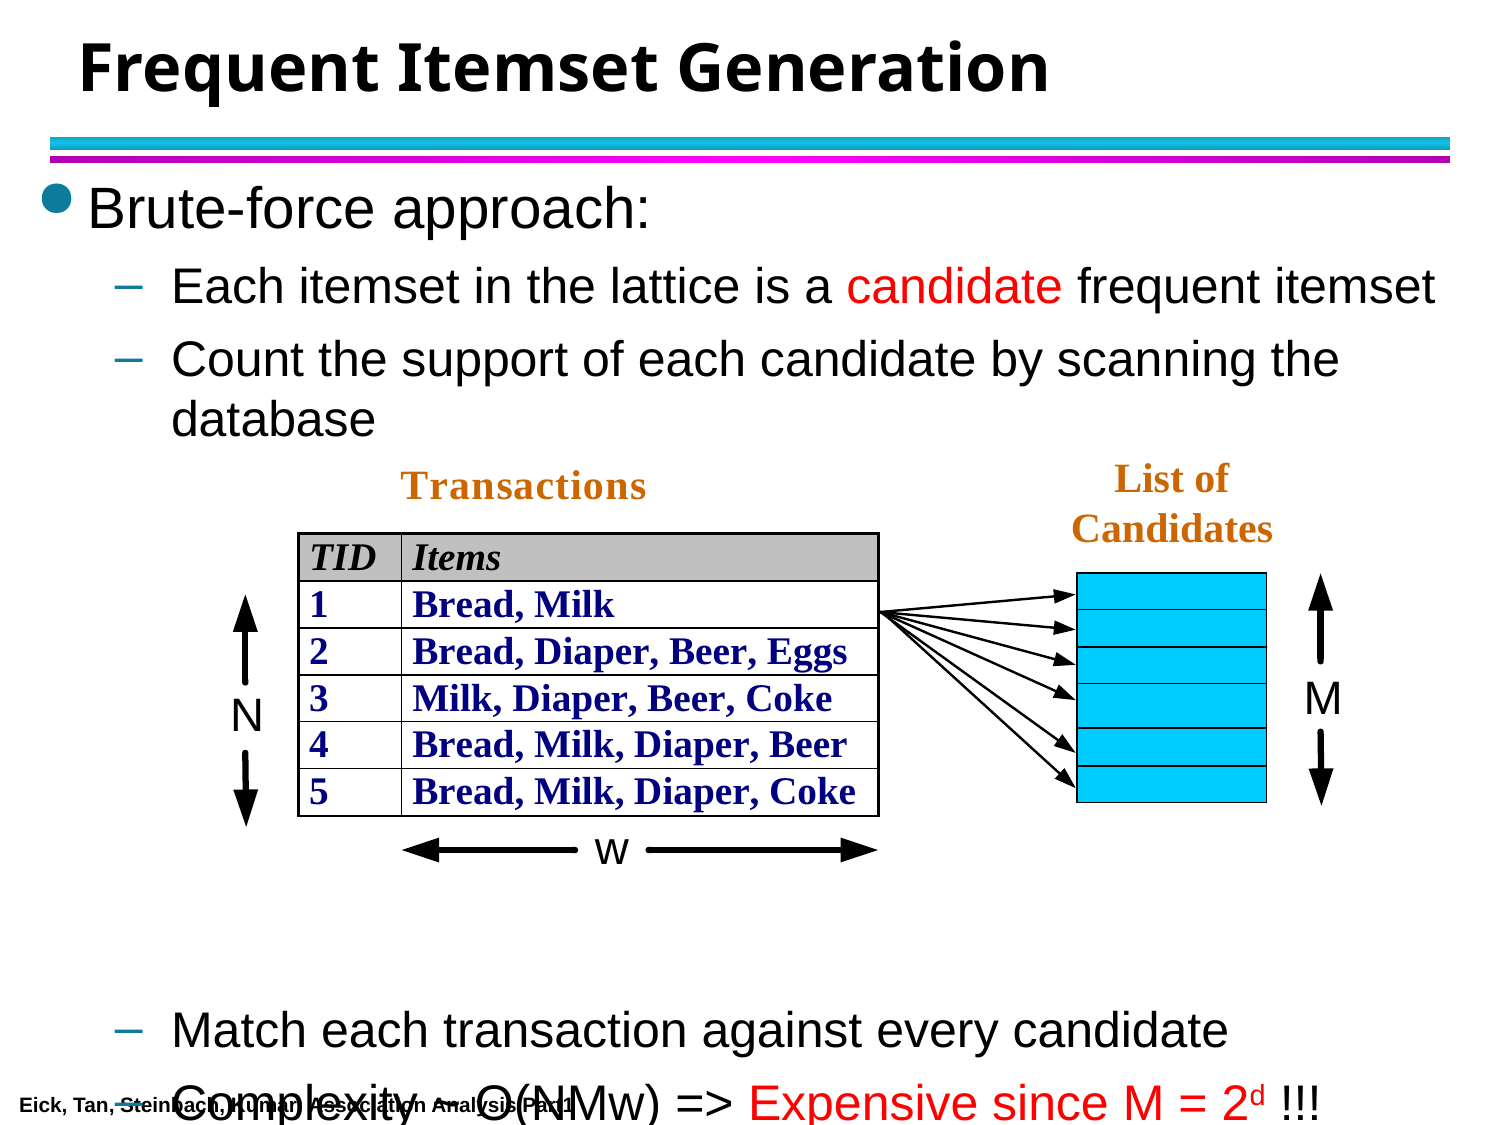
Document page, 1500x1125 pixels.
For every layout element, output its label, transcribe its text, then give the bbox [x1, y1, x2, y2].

title Frequent Itemset Generation [62, 24, 1421, 113]
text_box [187, 449, 1383, 888]
list Brute-force approach: Each itemset in the lattice is a candidate frequent itemset Count the support of each candidate by scanning the database Match each transaction against every candidate Complexity ~ O(NMw) => Expensive since M = 2d !!! [24, 162, 1475, 1050]
